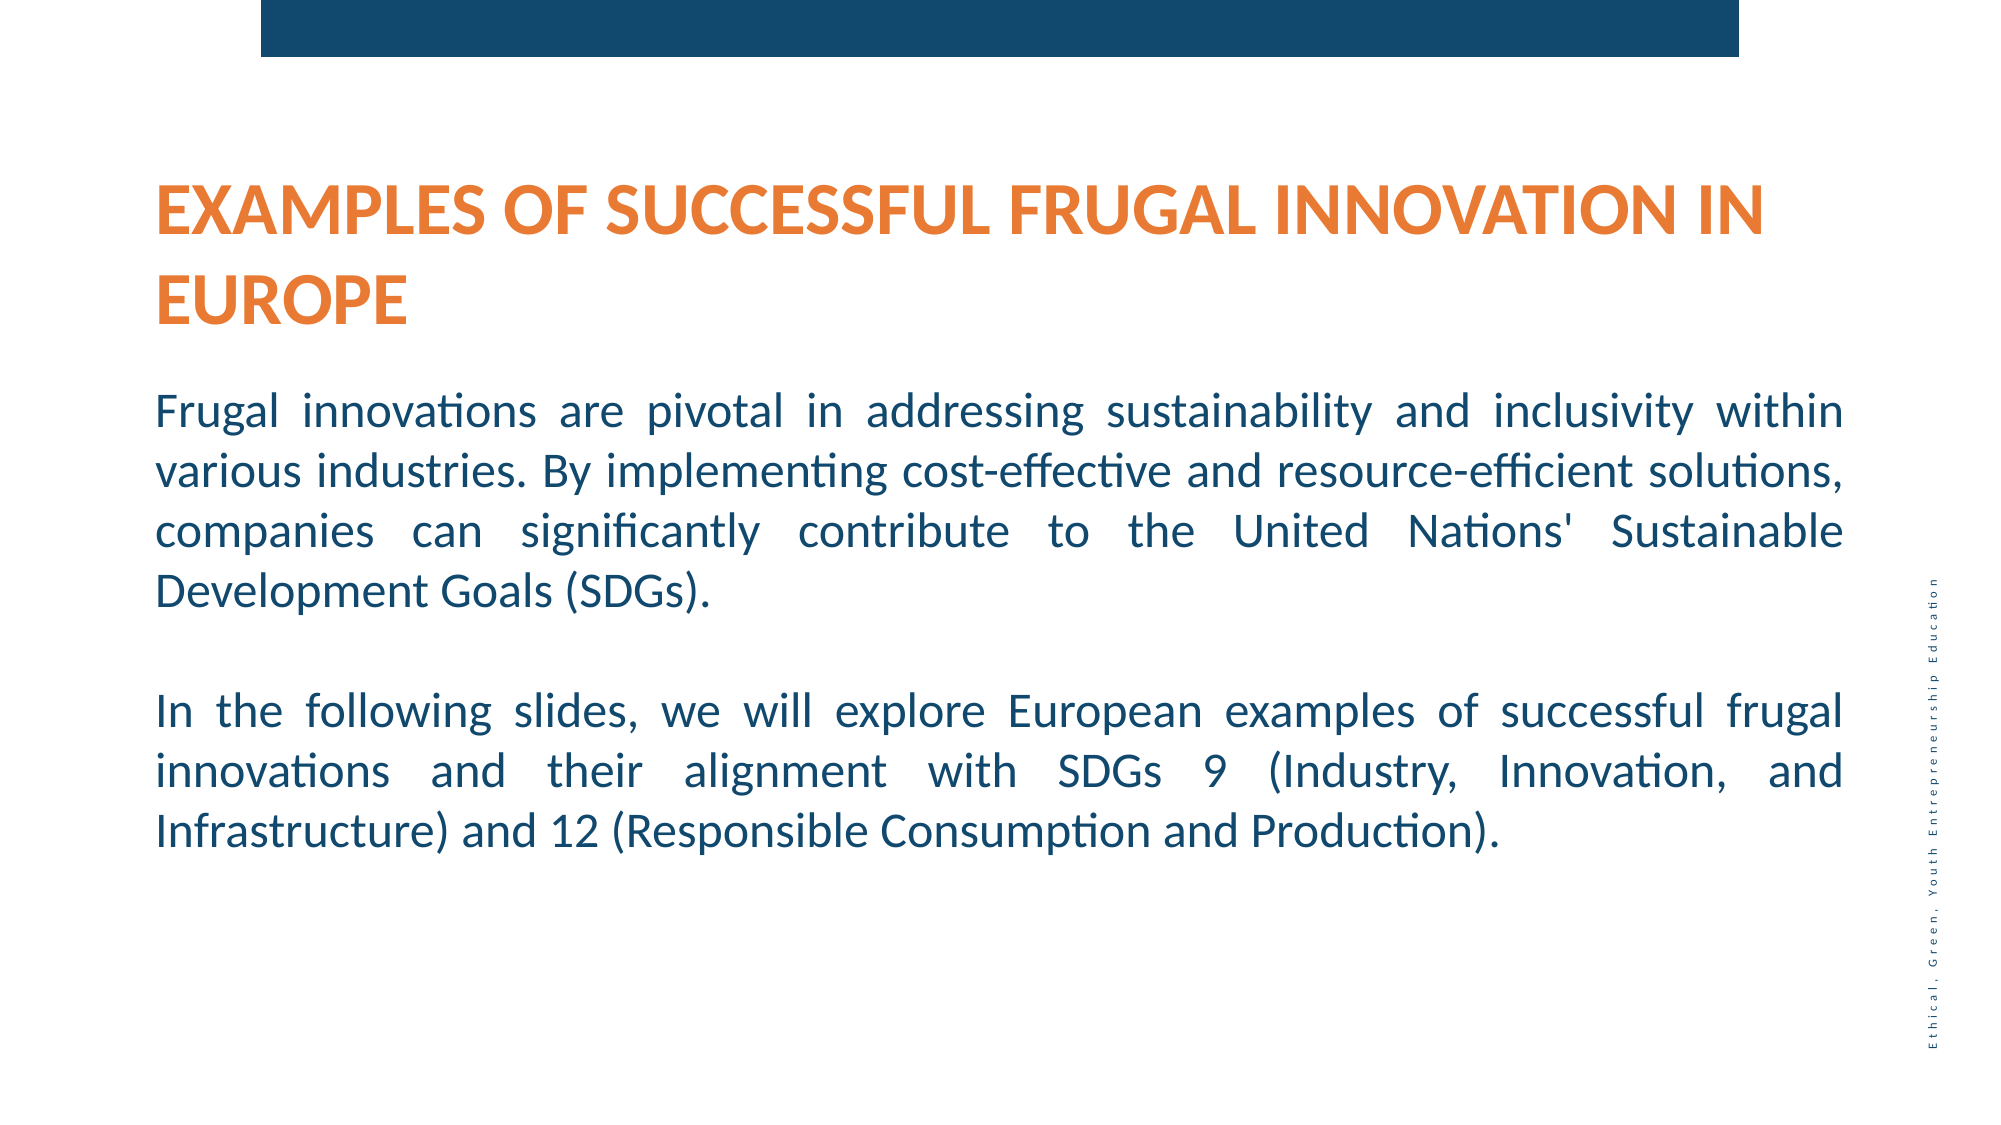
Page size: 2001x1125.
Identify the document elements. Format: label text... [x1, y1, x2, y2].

list Frugal innovations are pivotal in addressing sustainability and inclusivity within various industries. By implementing cost-effective and resource-efficient solutions, companies can significantly contribute to the United Nations' Sustainable Development Goals (SDGs). In the following slides, we will explore European examples of successful frugal innovations and their alignment with SDGs 9 (Industry, Innovation, and Infrastructure) and 12 (Responsible Consumption and Production). [140, 369, 1860, 1098]
list EXAMPLES OF SUCCESSFUL FRUGAL INNOVATION IN EUROPE [140, 151, 1860, 284]
